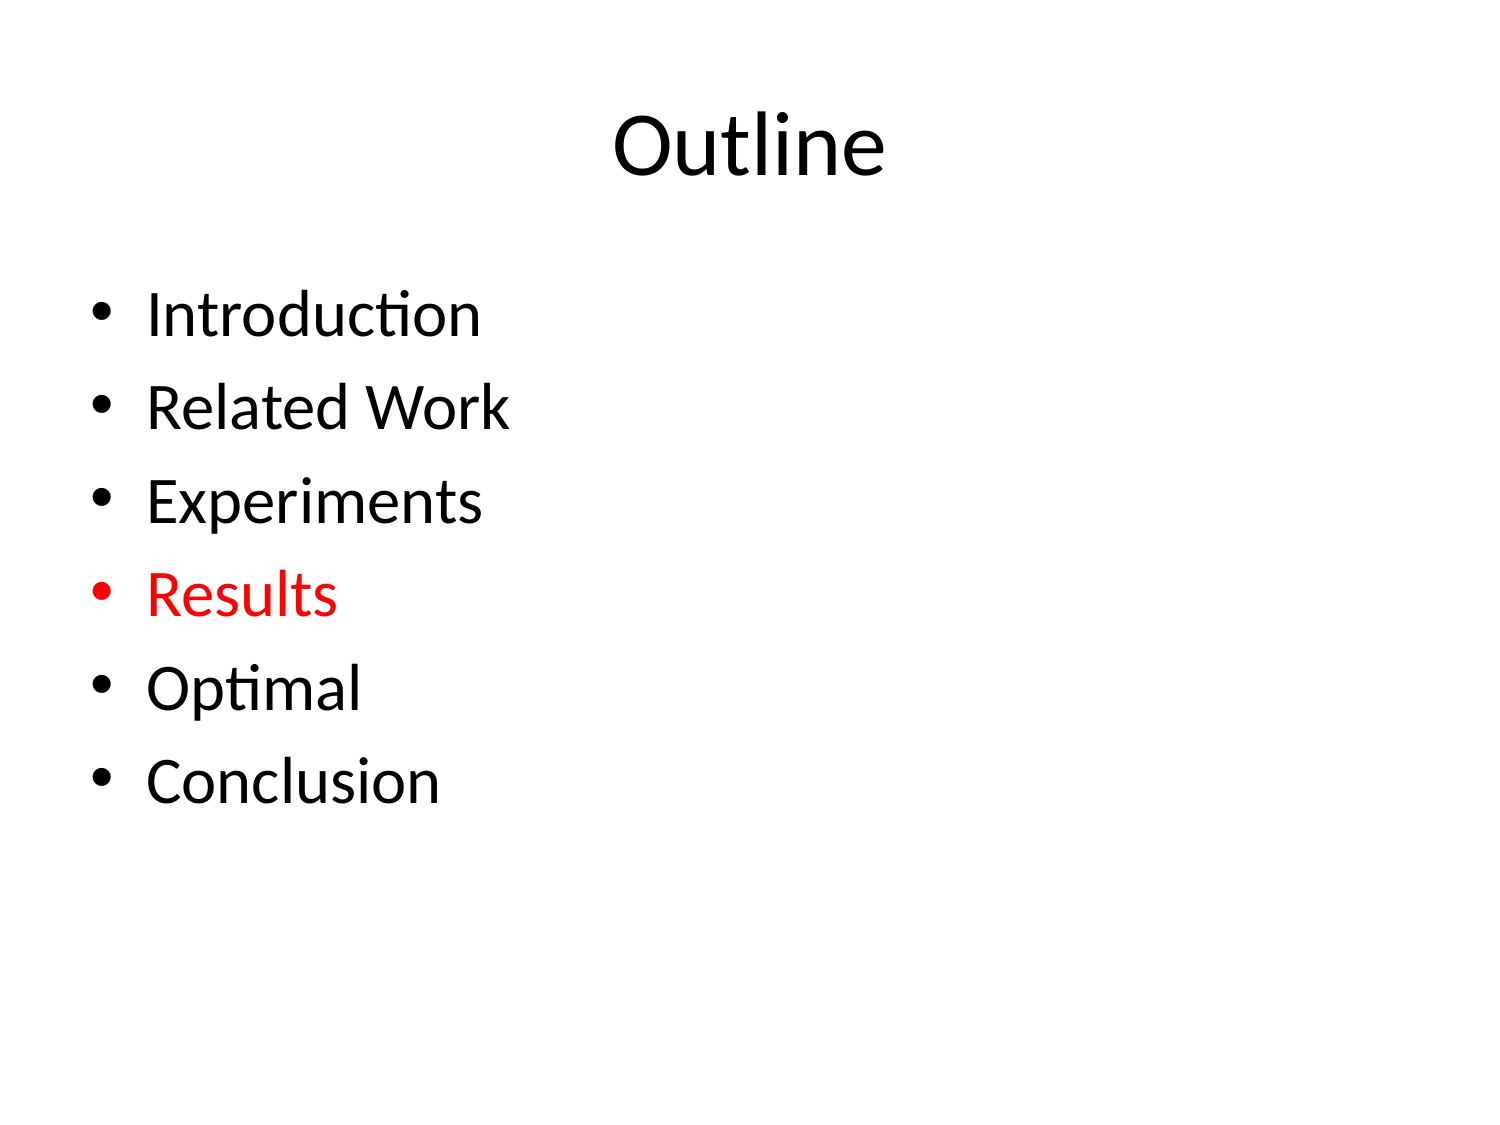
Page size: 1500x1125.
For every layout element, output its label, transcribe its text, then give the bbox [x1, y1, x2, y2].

title Outline [75, 45, 1425, 233]
list Introduction Related Work Experiments Results Optimal Conclusion [75, 262, 1425, 1005]
